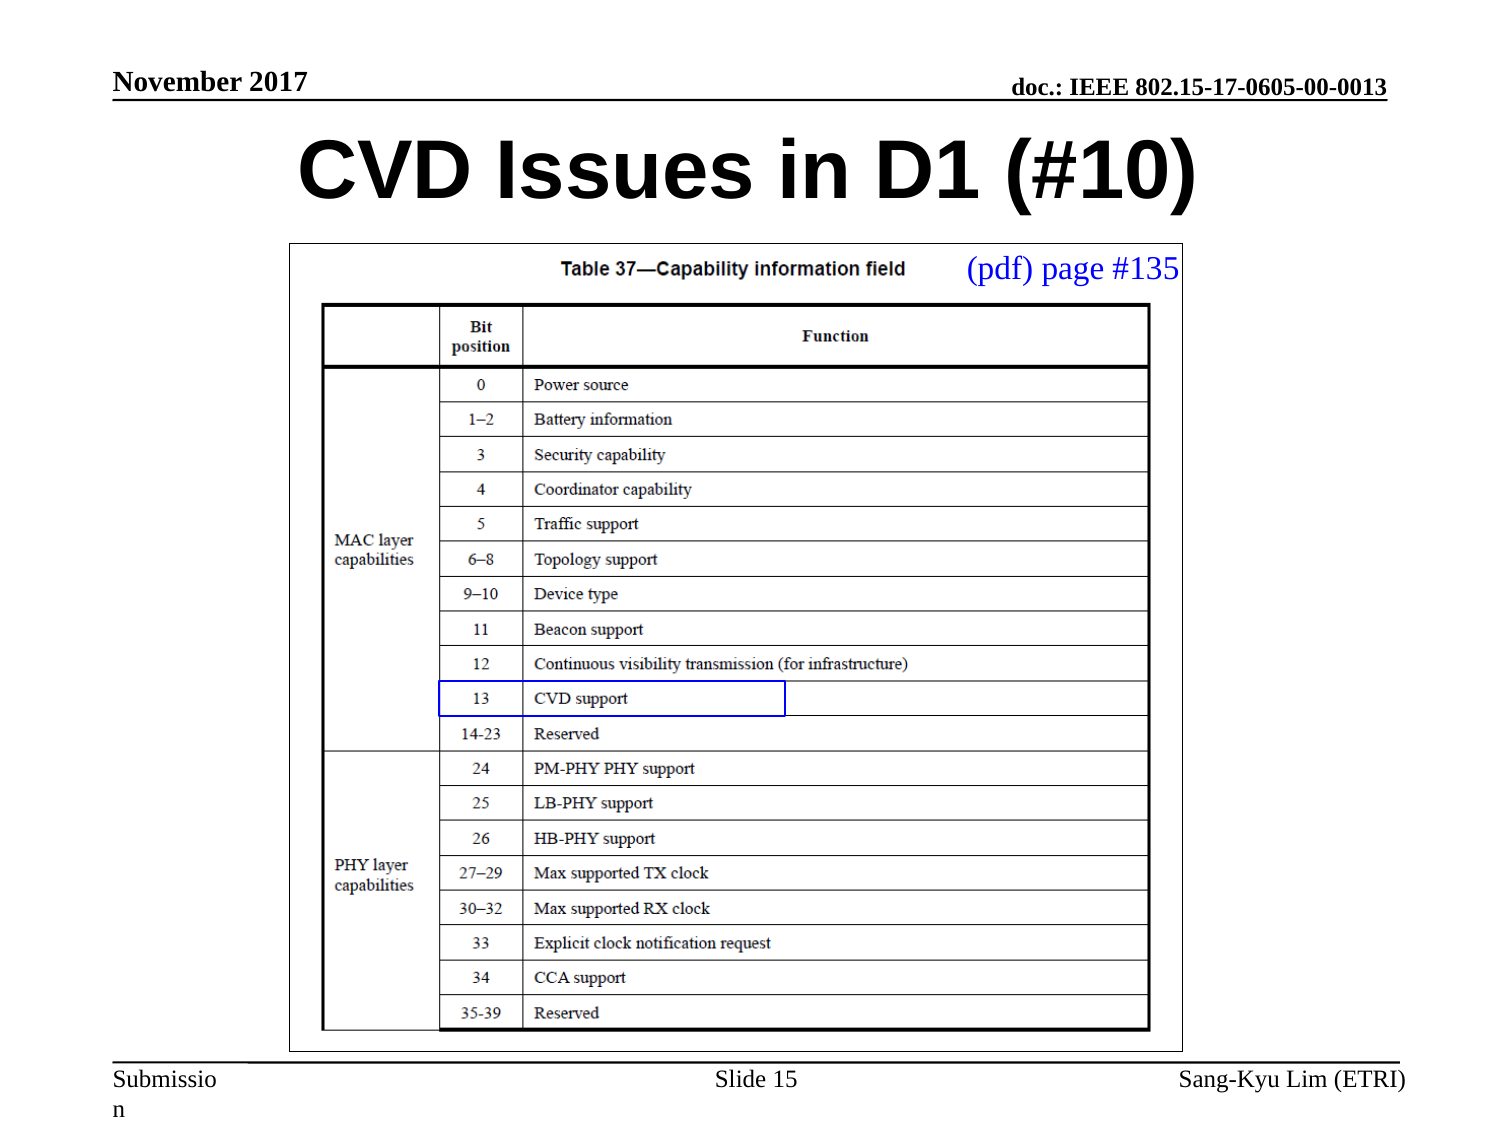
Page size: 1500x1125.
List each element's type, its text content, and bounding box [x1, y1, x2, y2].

slide_number Slide 15 [712, 1061, 800, 1093]
footer Sang-Kyu Lim (ETRI) [893, 1061, 1407, 1093]
text_box (pdf) page #135 [952, 238, 1195, 294]
text_box CVD Issues in D1 (#10) [0, 107, 1499, 193]
picture [289, 243, 1183, 1053]
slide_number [112, 61, 376, 98]
